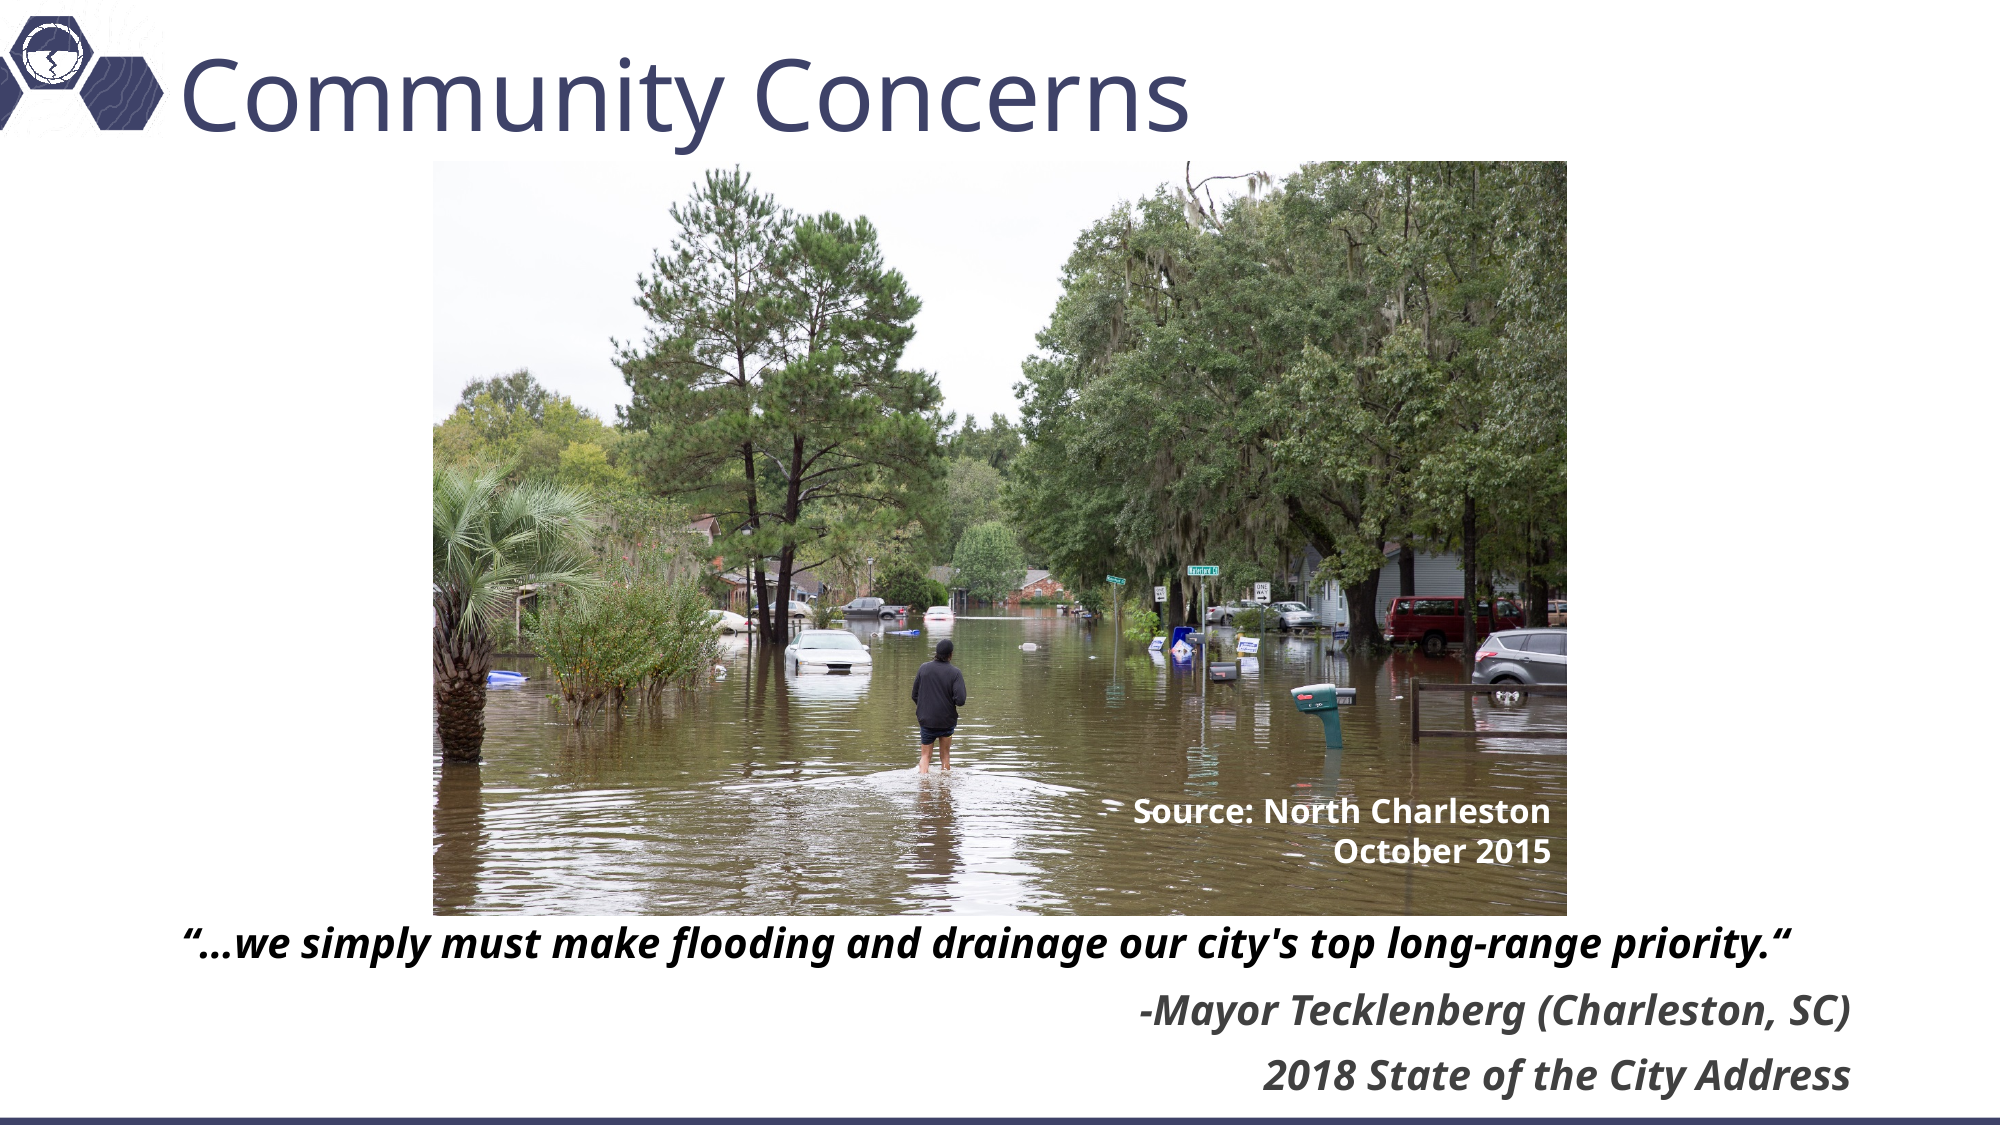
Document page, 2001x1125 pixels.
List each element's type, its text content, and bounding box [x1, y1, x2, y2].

text_box “…we simply must make flooding and drainage our city's top long-range priority.“ -Mayor Tecklenberg (Charleston, SC) 2018 State of the City Address [104, 915, 1867, 1125]
picture [0, 0, 1699, 1117]
title Community Concerns [164, 59, 1709, 139]
